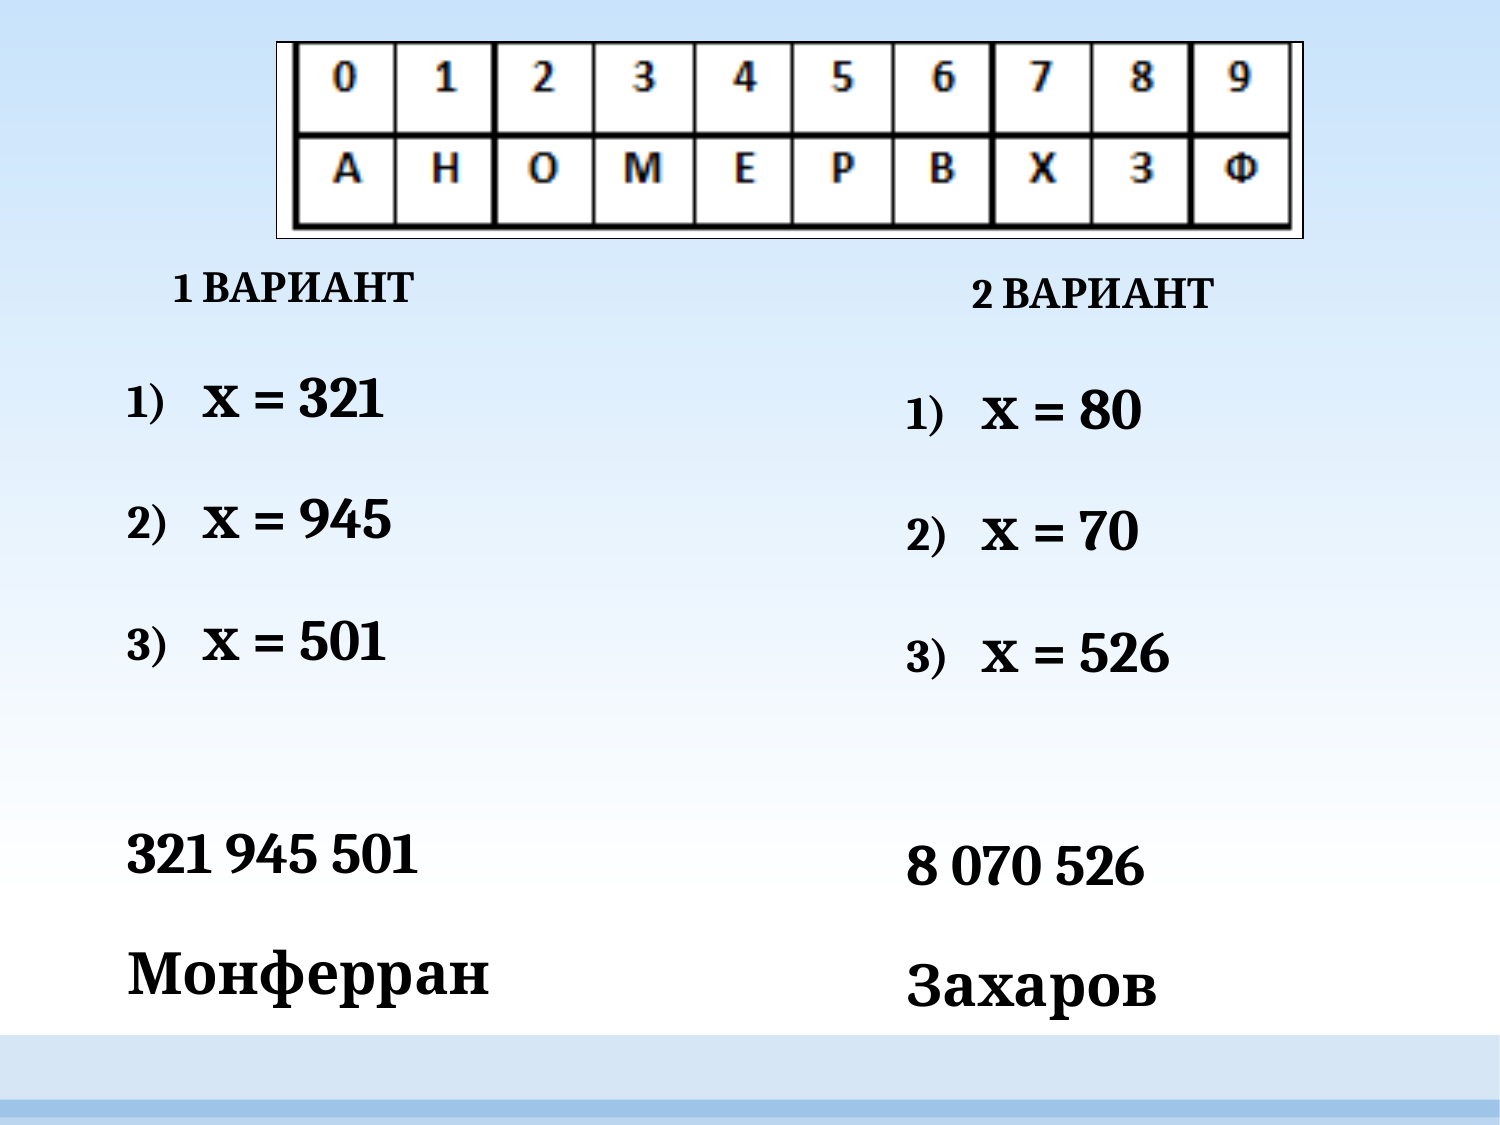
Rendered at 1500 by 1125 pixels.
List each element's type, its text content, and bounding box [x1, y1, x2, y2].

list 1 вариант [75, 251, 514, 327]
picture [277, 42, 1303, 238]
list х = 80 х = 70 х = 526 8 070 526 Захаров [891, 349, 1376, 1029]
list х = 321 х = 945 х = 501 321 945 501 Монферран [112, 338, 668, 1017]
list 2 вариант [761, 251, 1425, 338]
